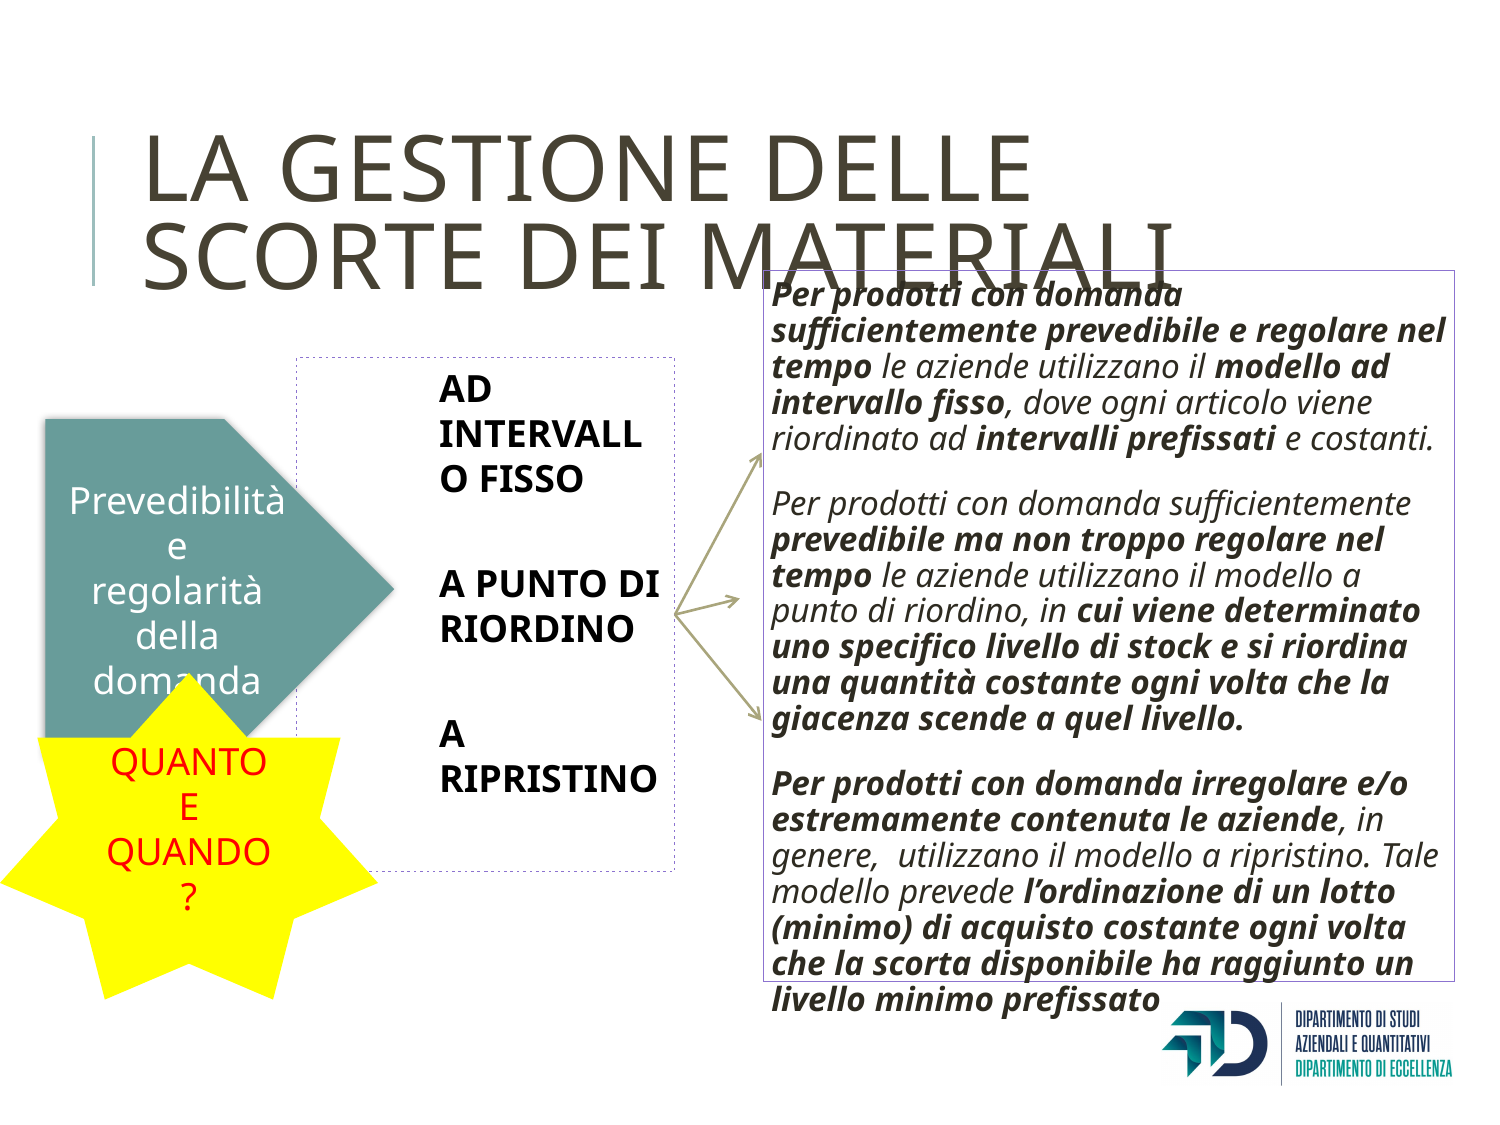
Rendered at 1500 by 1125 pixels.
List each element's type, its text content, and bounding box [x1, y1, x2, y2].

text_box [674, 452, 762, 595]
title La gestione delle scorte DEI MATERIALI [126, 96, 1322, 342]
list Per prodotti con domanda sufficientemente prevedibile e regolare nel tempo le aziende utilizzano il modello ad intervallo fisso, dove ogni articolo viene riordinato ad intervalli prefissati e costanti. Per prodotti con domanda sufficientemente prevedibile ma non troppo regolare nel tempo le aziende utilizzano il modello a punto di riordino, in cui viene determinato uno specifico livello di stock e si riordina una quantità costante ogni volta che la giacenza scende a quel livello. Per prodotti con domanda irregolare e/o estremamente contenuta le aziende, in genere, utilizzano il modello a ripristino. Tale modello prevede l’ordinazione di un lotto (minimo) di acquisto costante ogni volta che la scorta disponibile ha raggiunto un livello minimo prefissato. [763, 270, 1455, 982]
picture [1161, 1001, 1454, 1086]
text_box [674, 598, 762, 722]
text_box QUANTO E QUANDO? [0, 671, 380, 1001]
text_box AD INTERVALLO FISSO A PUNTO DI RIORDINO A RIPRISTINO [296, 357, 675, 872]
text_box Prevedibilità e regolarità della domanda [44, 418, 395, 736]
